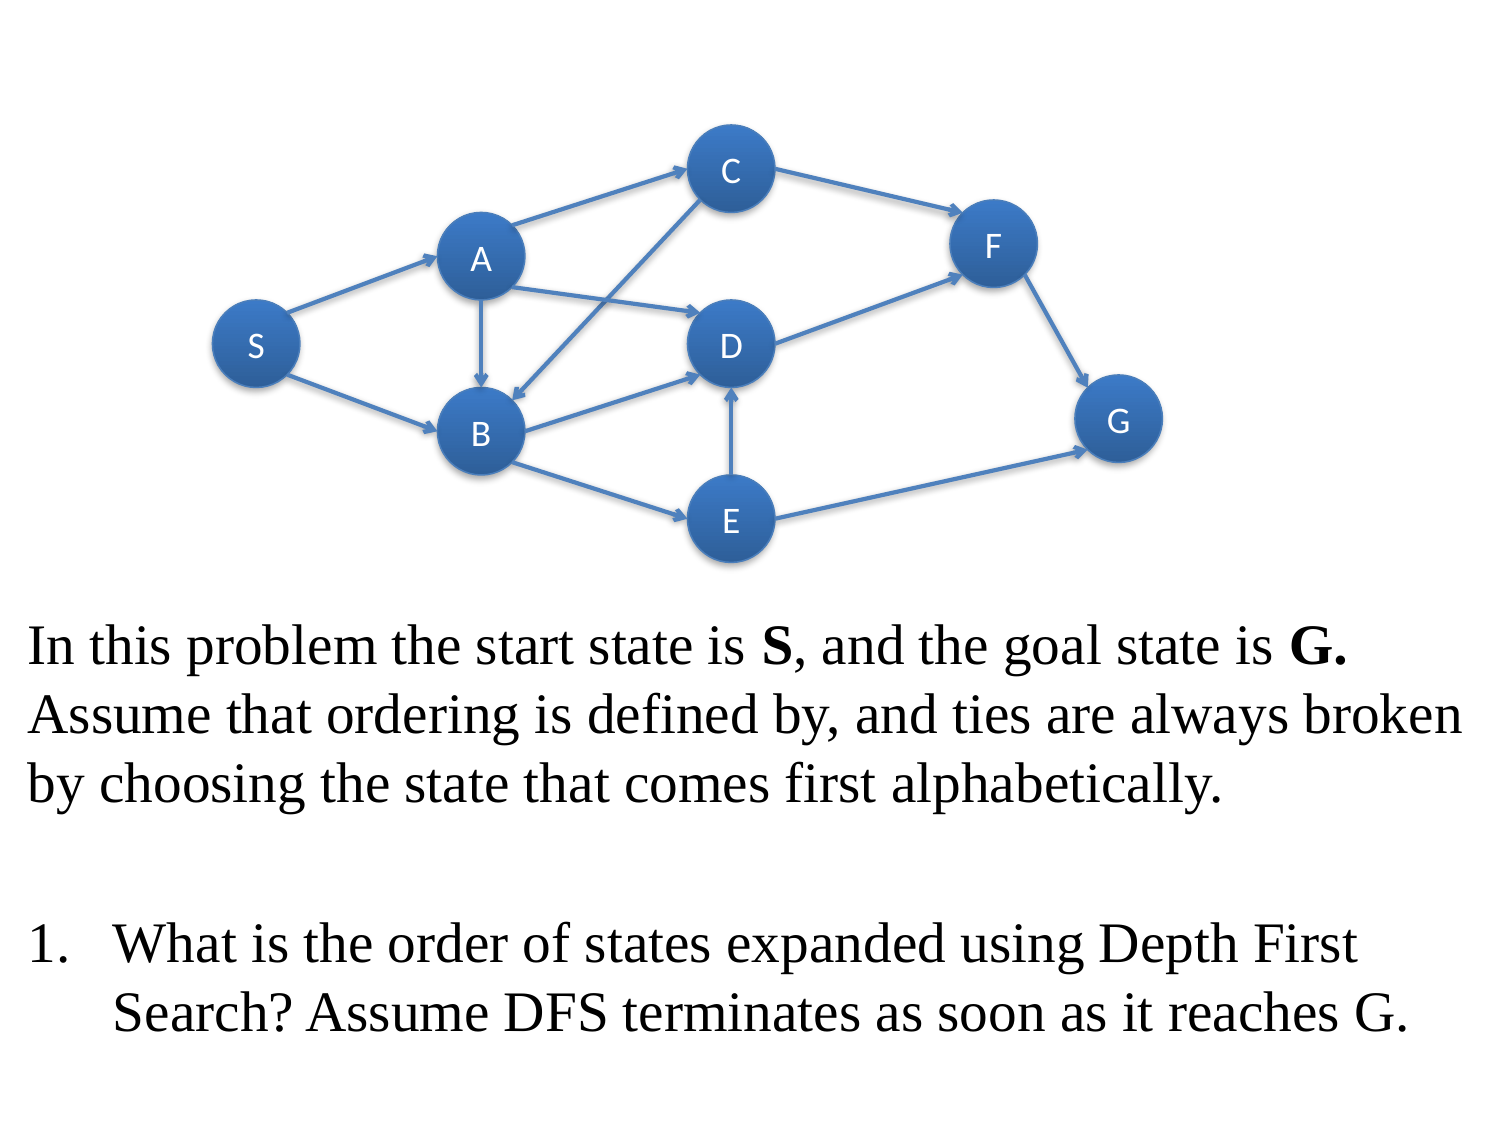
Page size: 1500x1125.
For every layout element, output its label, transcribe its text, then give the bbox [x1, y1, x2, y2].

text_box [212, 124, 1163, 563]
list In this problem the start state is S, and the goal state is G. Assume that ordering is defined by, and ties are always broken by choosing the state that comes first alphabetically. What is the order of states expanded using Depth First Search? Assume DFS terminates as soon as it reaches G. [12, 600, 1488, 1113]
